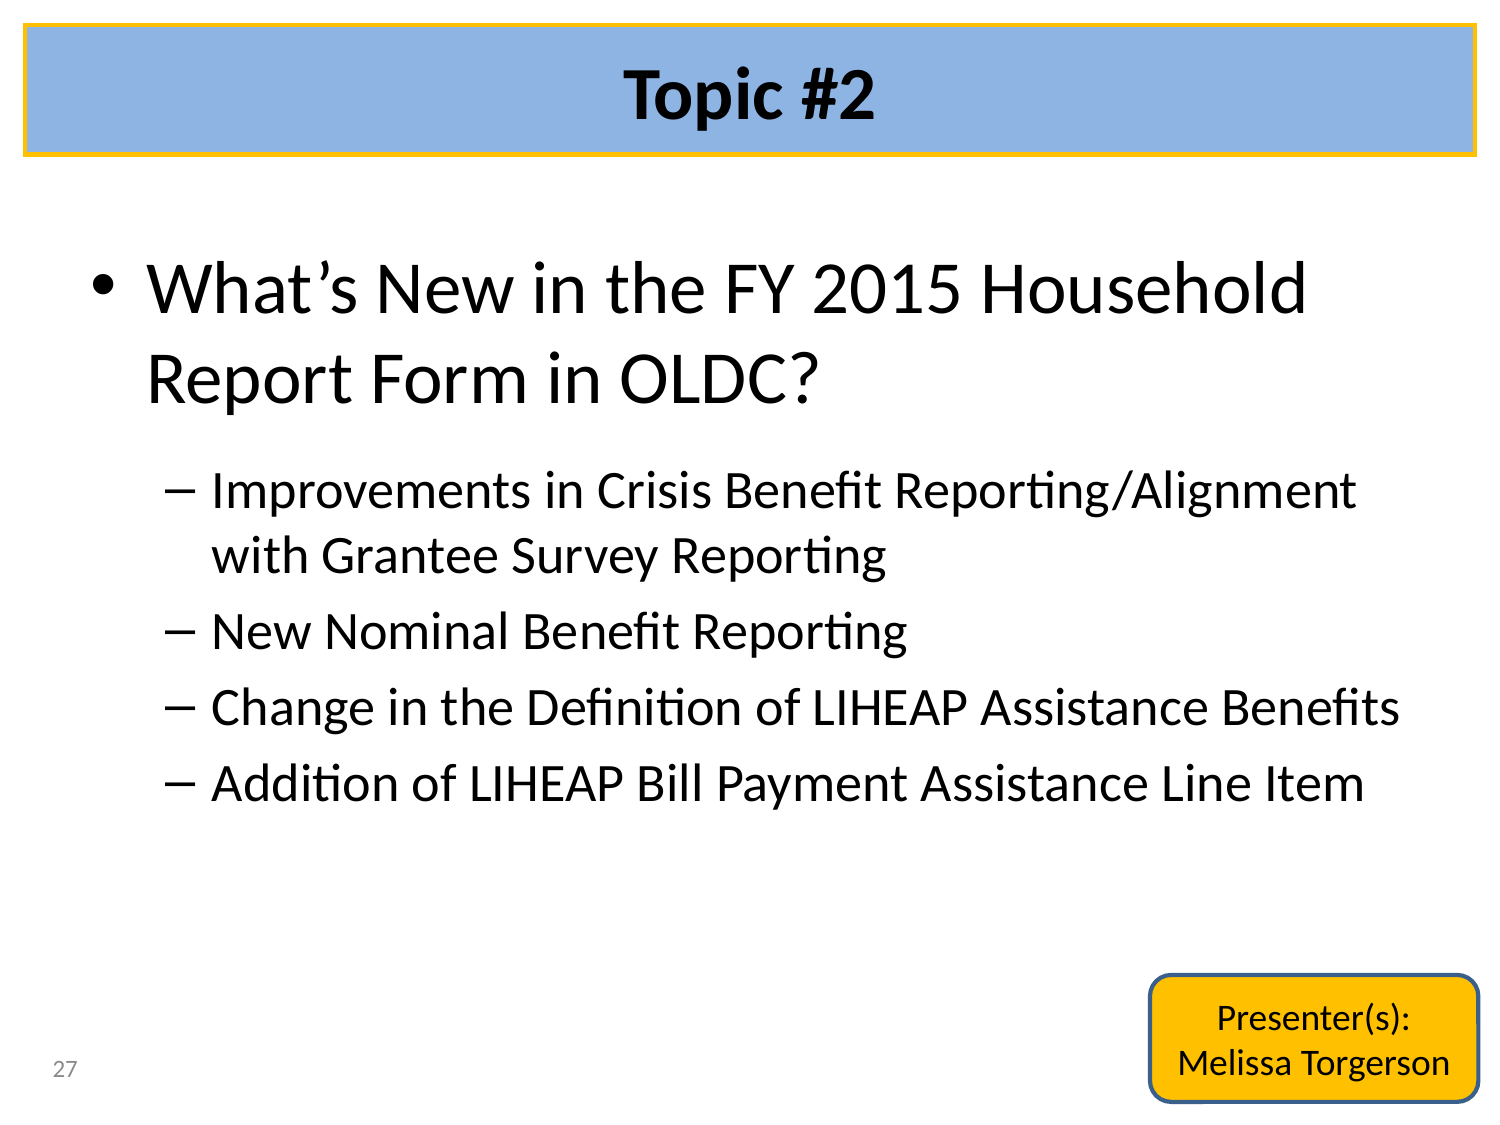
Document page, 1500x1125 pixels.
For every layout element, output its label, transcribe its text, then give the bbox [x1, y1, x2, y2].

title Topic #2 [24, 24, 1476, 156]
list What’s New in the FY 2015 Household Report Form in OLDC? Improvements in Crisis Benefit Reporting/Alignment with Grantee Survey Reporting New Nominal Benefit Reporting Change in the Definition of LIHEAP Assistance Benefits Addition of LIHEAP Bill Payment Assistance Line Item [74, 231, 1426, 975]
text_box 27 [37, 1037, 388, 1098]
text_box Presenter(s): Melissa Torgerson [1147, 972, 1481, 1105]
